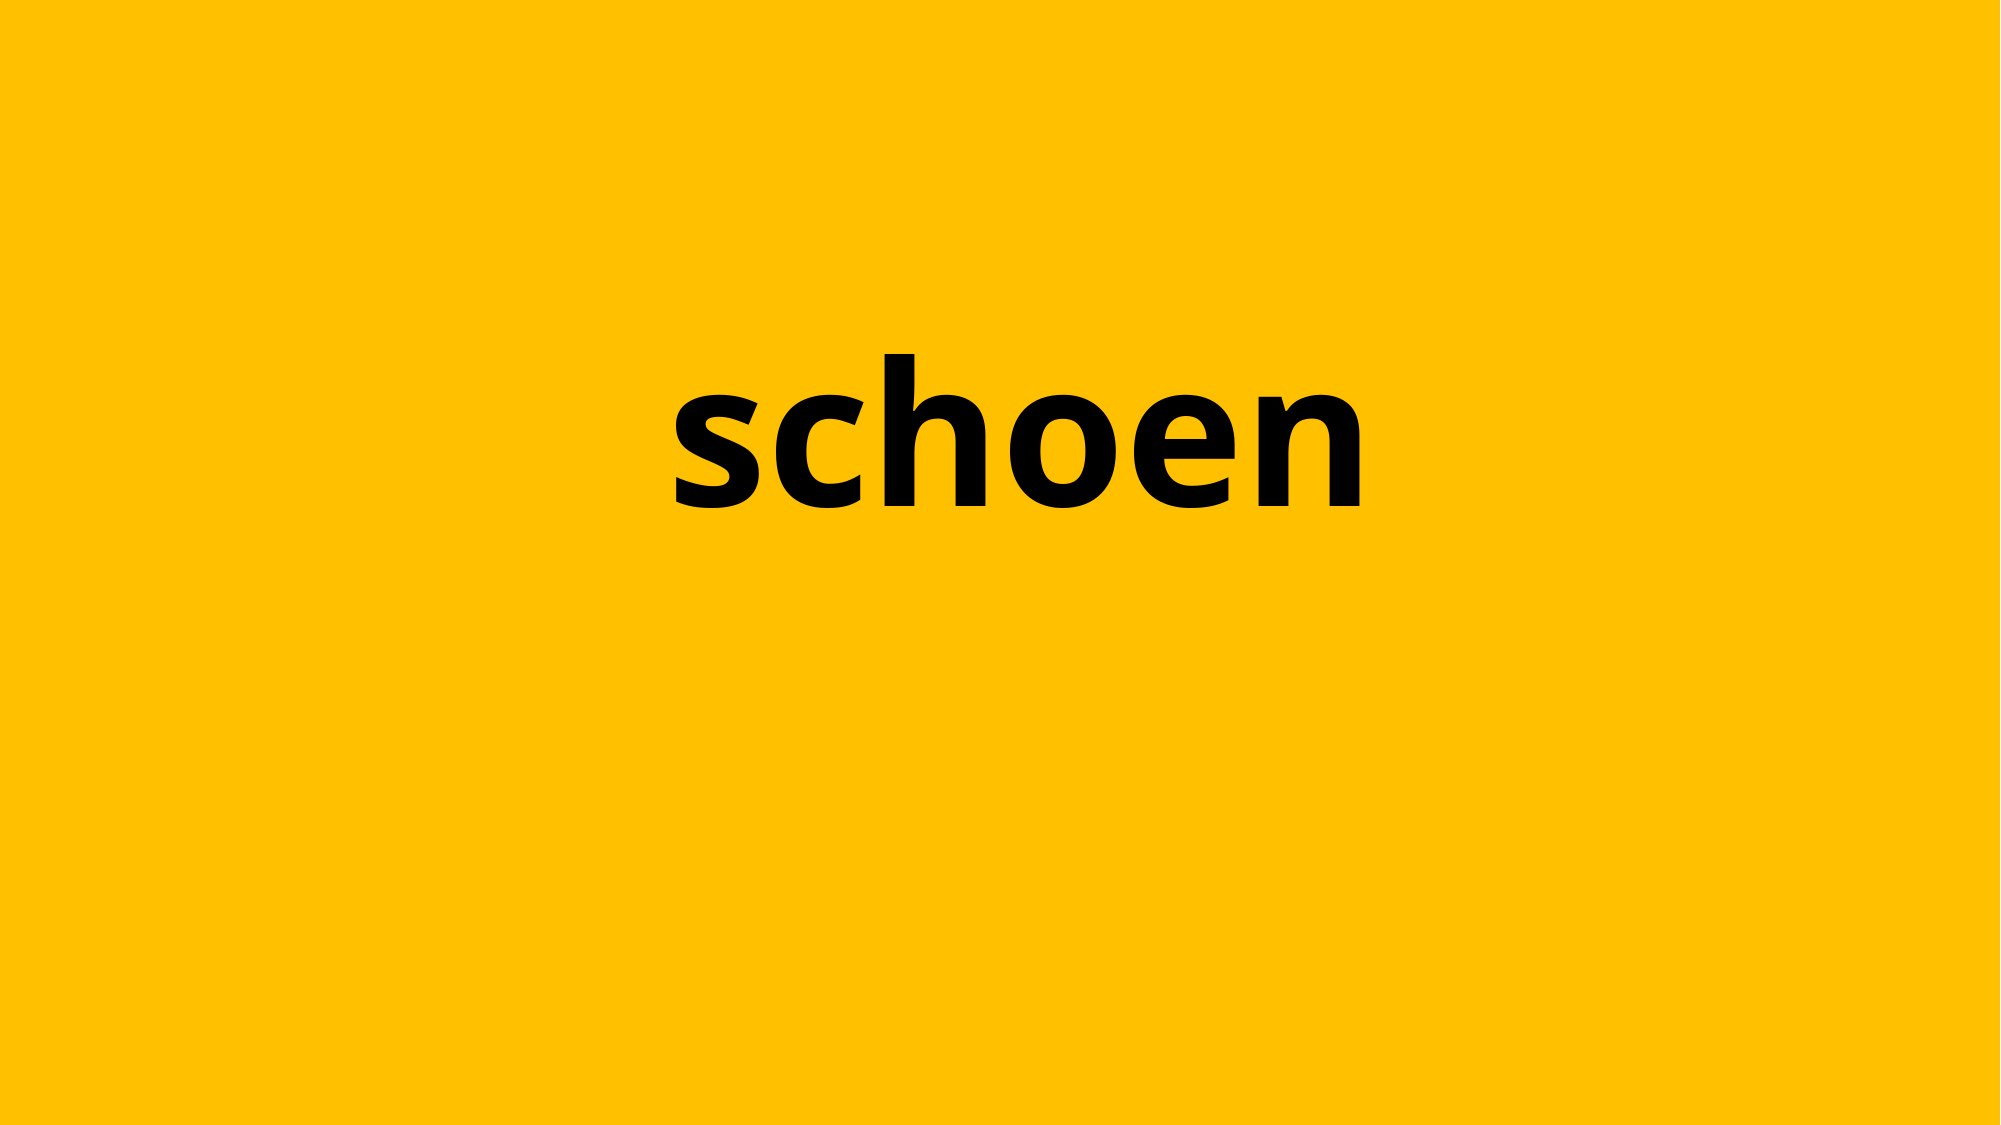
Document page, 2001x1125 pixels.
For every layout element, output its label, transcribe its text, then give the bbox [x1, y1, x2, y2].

title schoen [271, 280, 1772, 557]
